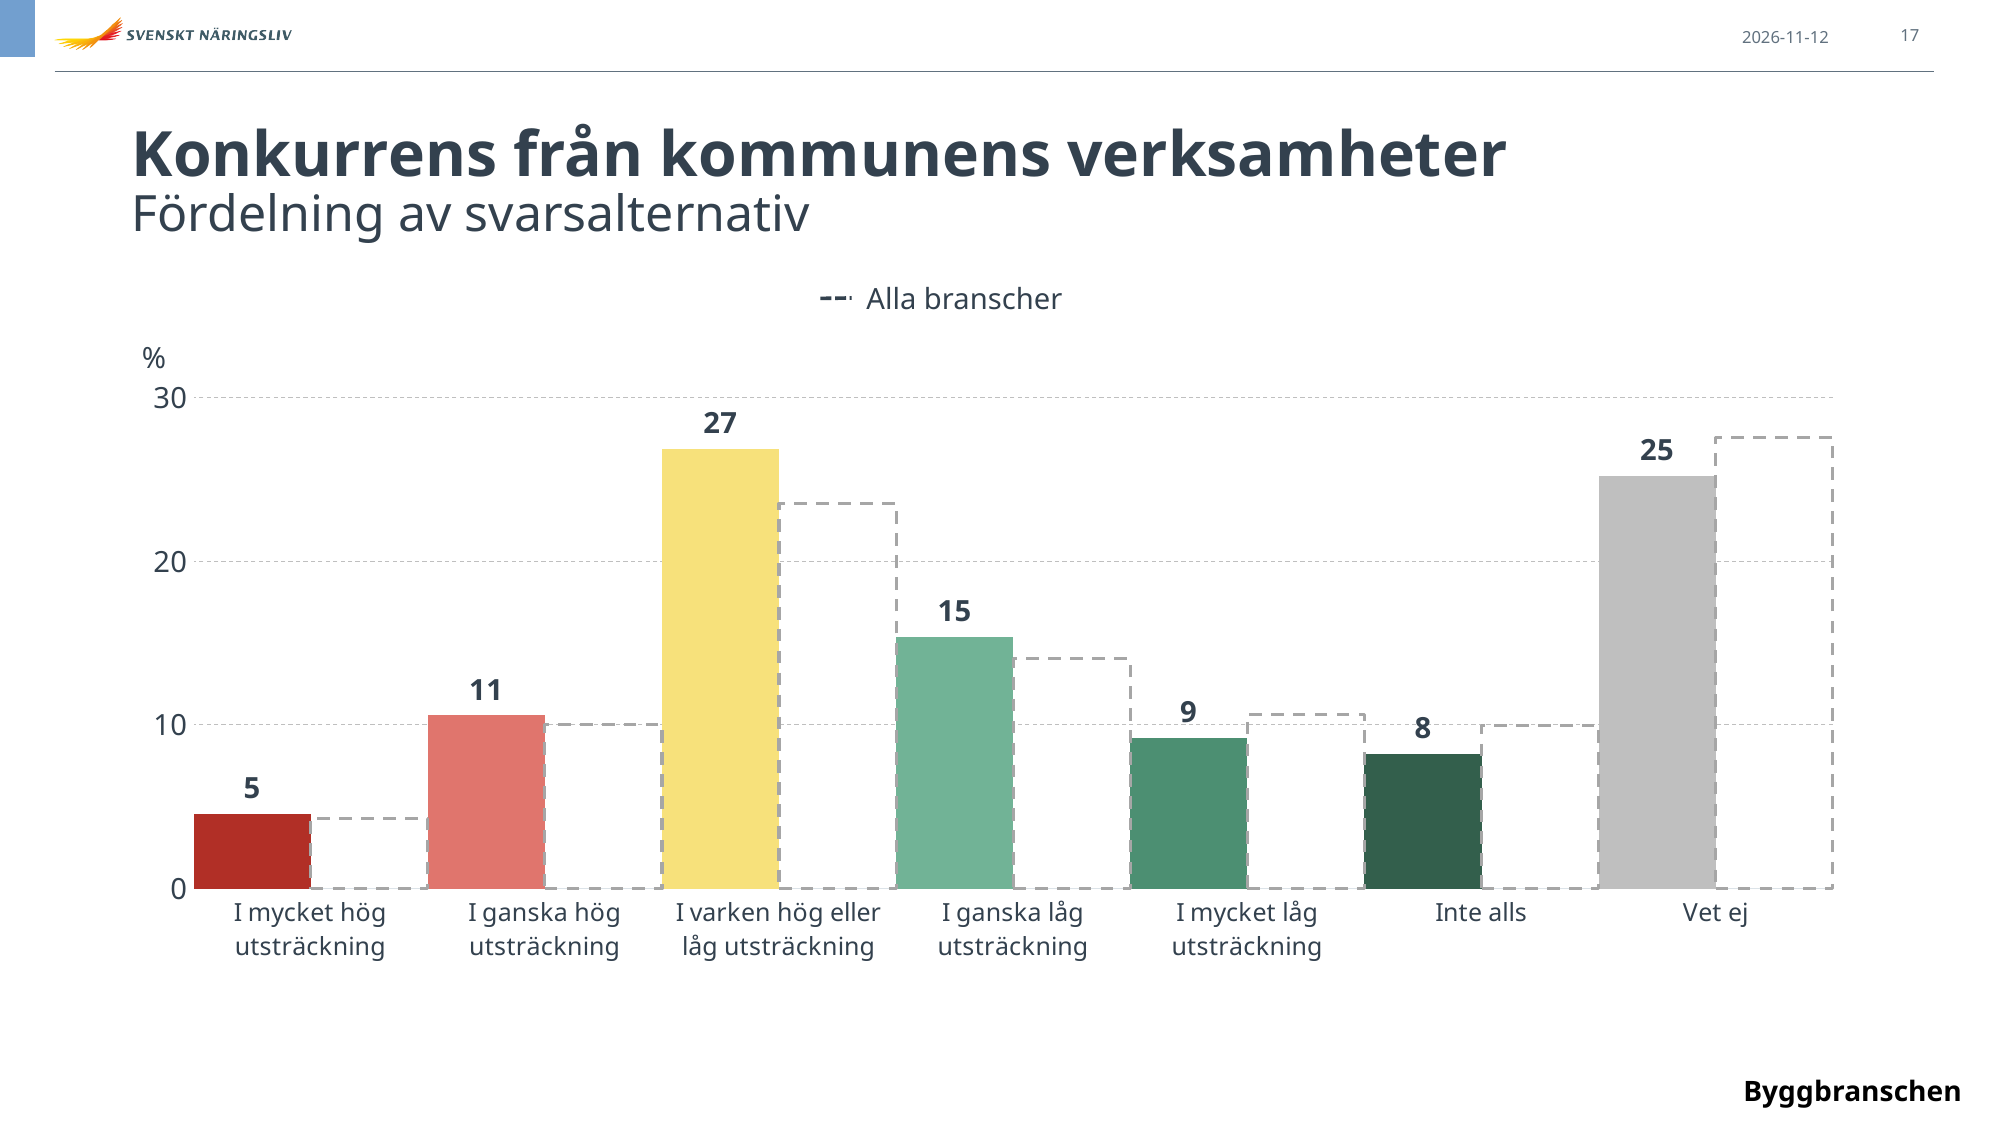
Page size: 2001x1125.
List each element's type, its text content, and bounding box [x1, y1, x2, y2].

chart [128, 312, 1859, 1019]
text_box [820, 273, 1073, 324]
text_box Byggbranschen [1035, 1047, 1963, 1108]
text_box Fördelning av svarsalternativ [131, 185, 1896, 246]
text_box Konkurrens från kommunens verksamheter [131, 114, 1896, 185]
picture [54, 17, 292, 50]
slide_number 17 [1879, 21, 1935, 52]
text_box 2023-05-03 [1727, 19, 1867, 52]
